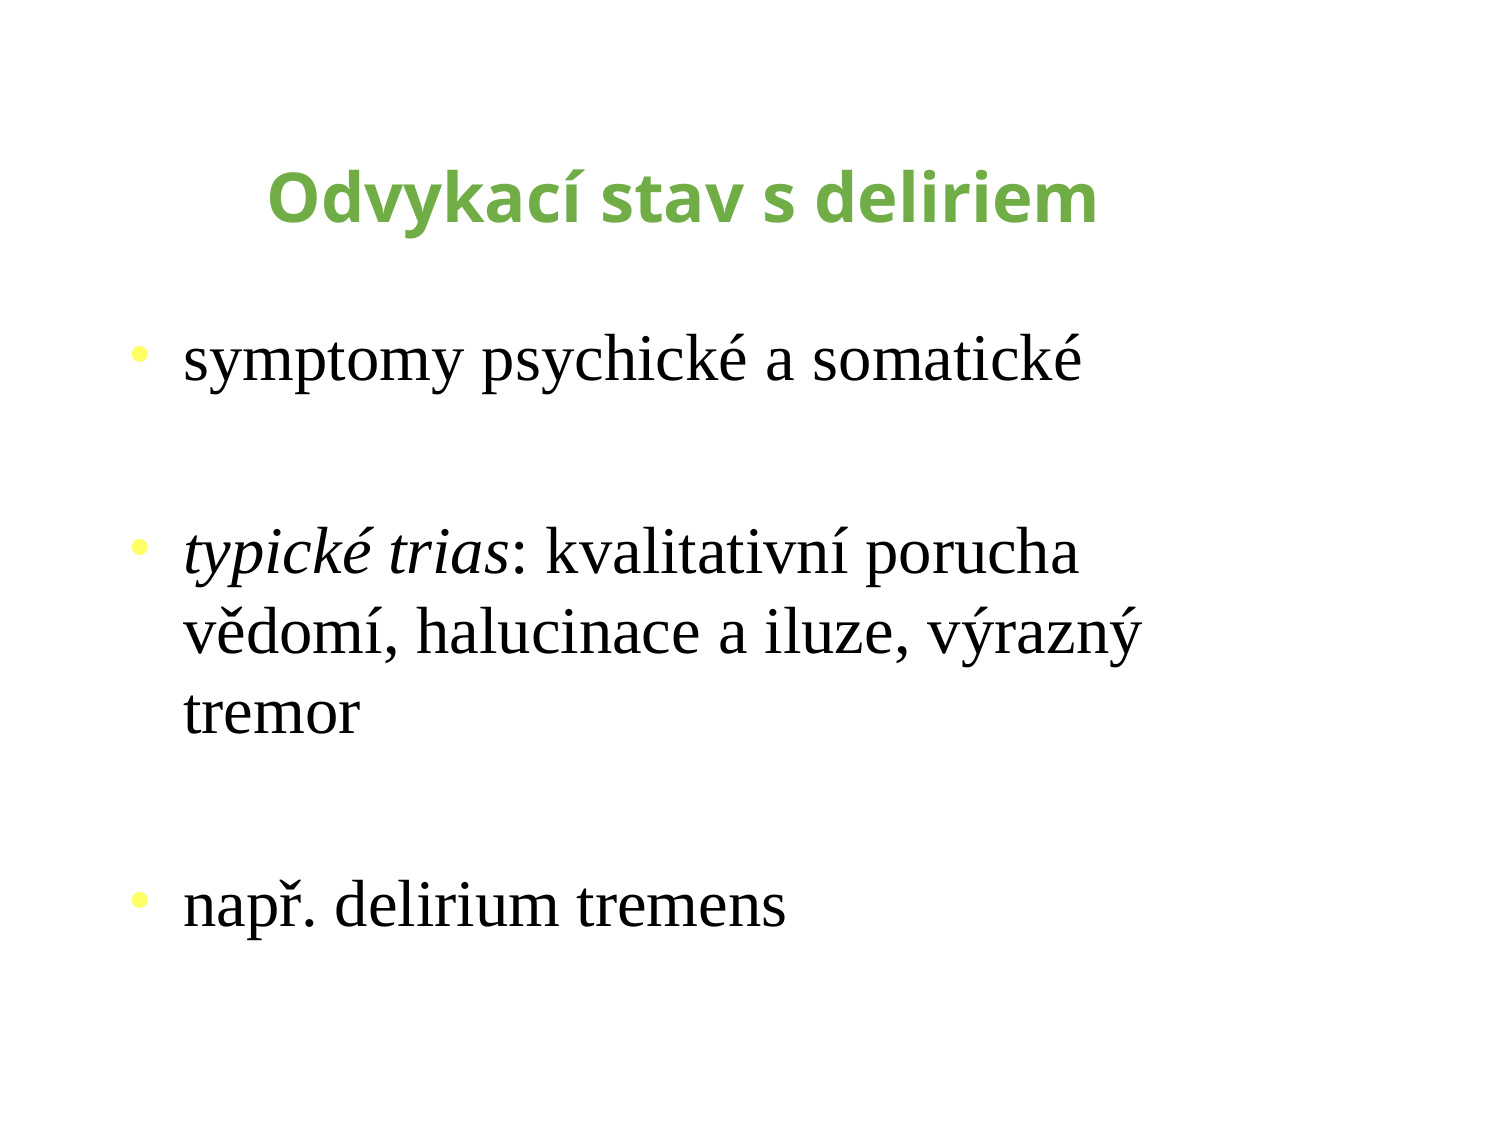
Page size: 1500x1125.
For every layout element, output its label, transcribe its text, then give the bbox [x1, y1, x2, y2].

text_box symptomy psychické a somatické typické trias: kvalitativní porucha vědomí, halucinace a iluze, výrazný tremor např. delirium tremens [126, 312, 1375, 941]
title Odvykací stav s deliriem [264, 98, 1234, 289]
